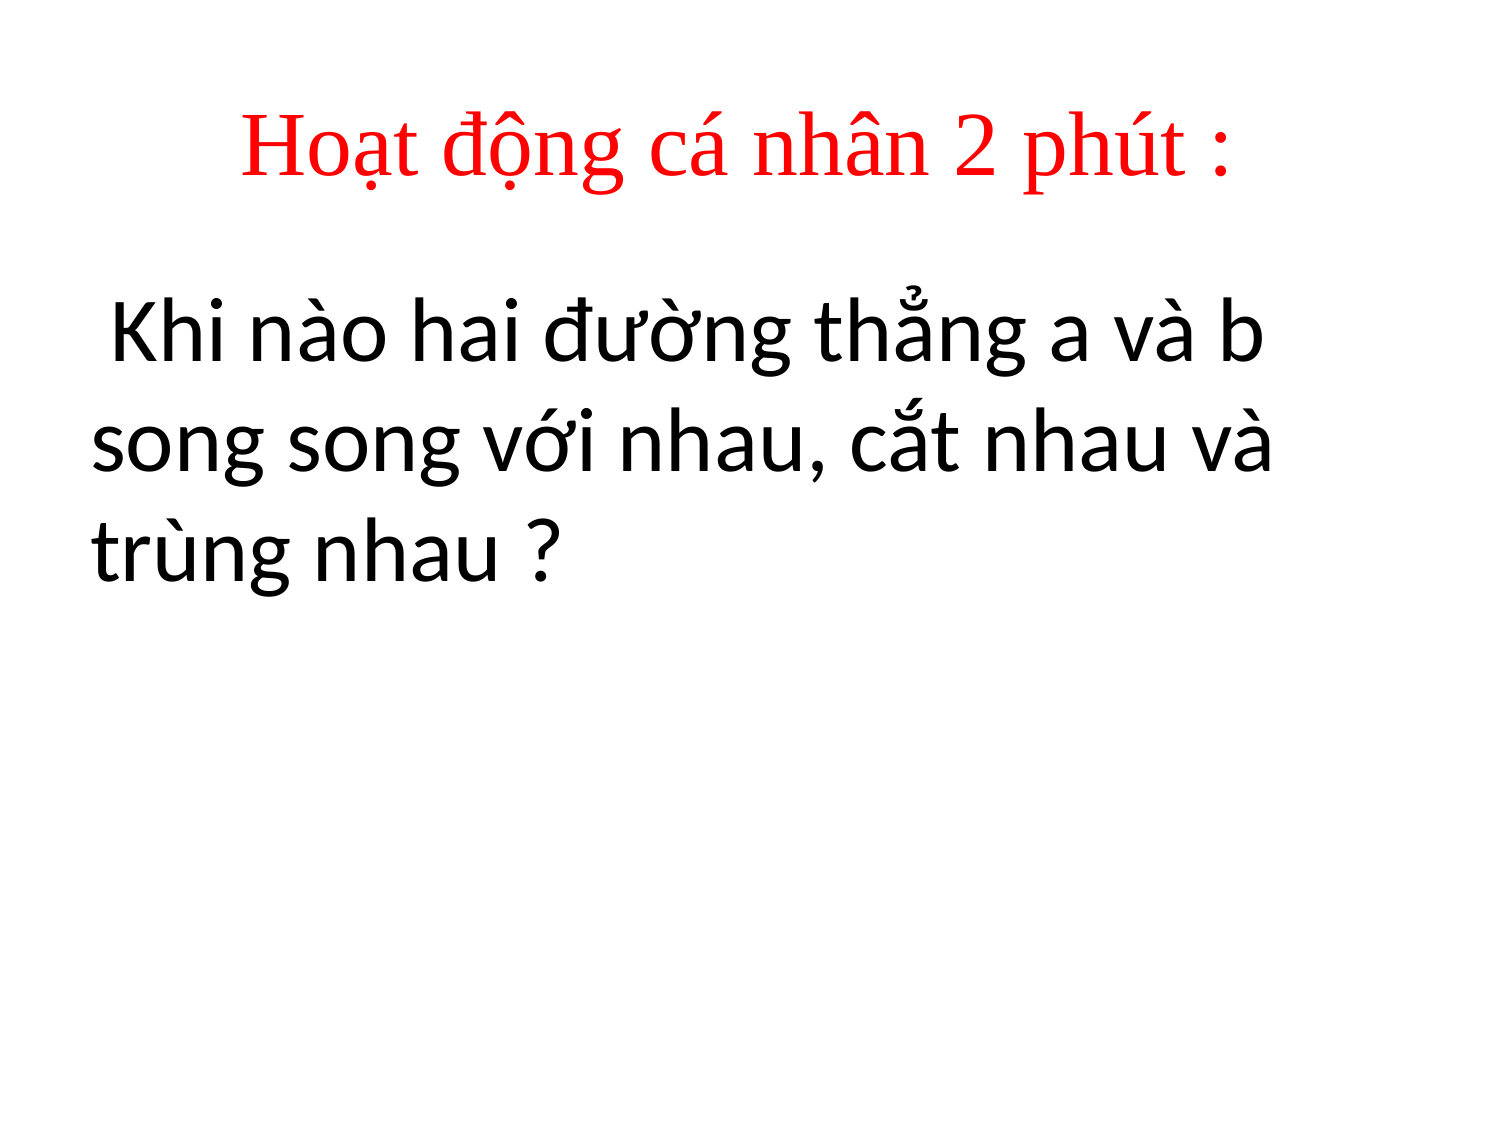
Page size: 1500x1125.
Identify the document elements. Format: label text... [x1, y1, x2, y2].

list Khi nào hai đường thẳng a và b song song với nhau, cắt nhau và trùng nhau ? [75, 262, 1425, 1005]
title Hoạt động cá nhân 2 phút : [75, 45, 1425, 233]
